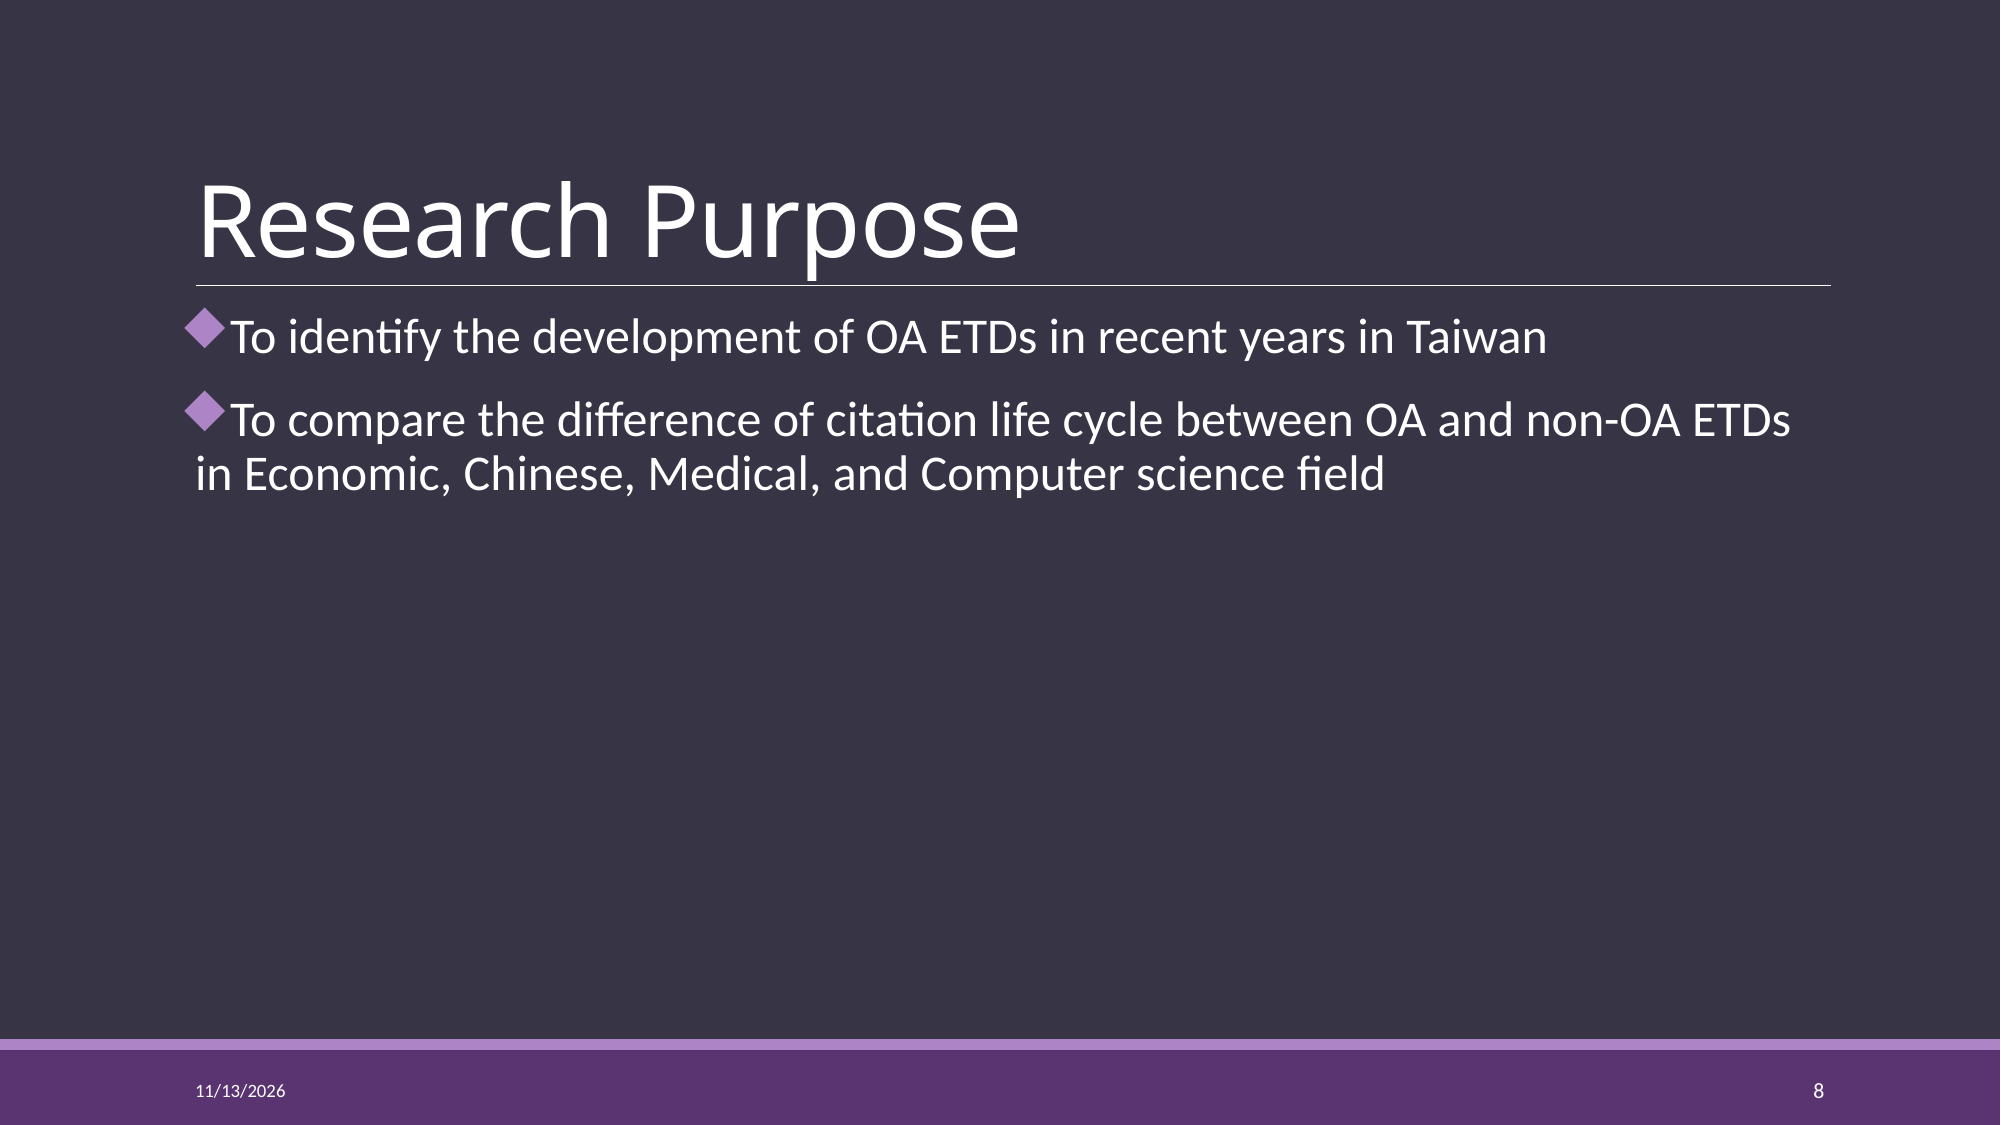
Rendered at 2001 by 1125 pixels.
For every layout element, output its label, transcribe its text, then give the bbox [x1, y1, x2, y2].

slide_number 8 [1624, 1059, 1840, 1120]
list To identify the development of OA ETDs in recent years in Taiwan To compare the difference of citation life cycle between OA and non-OA ETDs in Economic, Chinese, Medical, and Computer science field [180, 302, 1830, 963]
title Research Purpose [180, 47, 1830, 285]
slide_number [180, 1059, 586, 1120]
